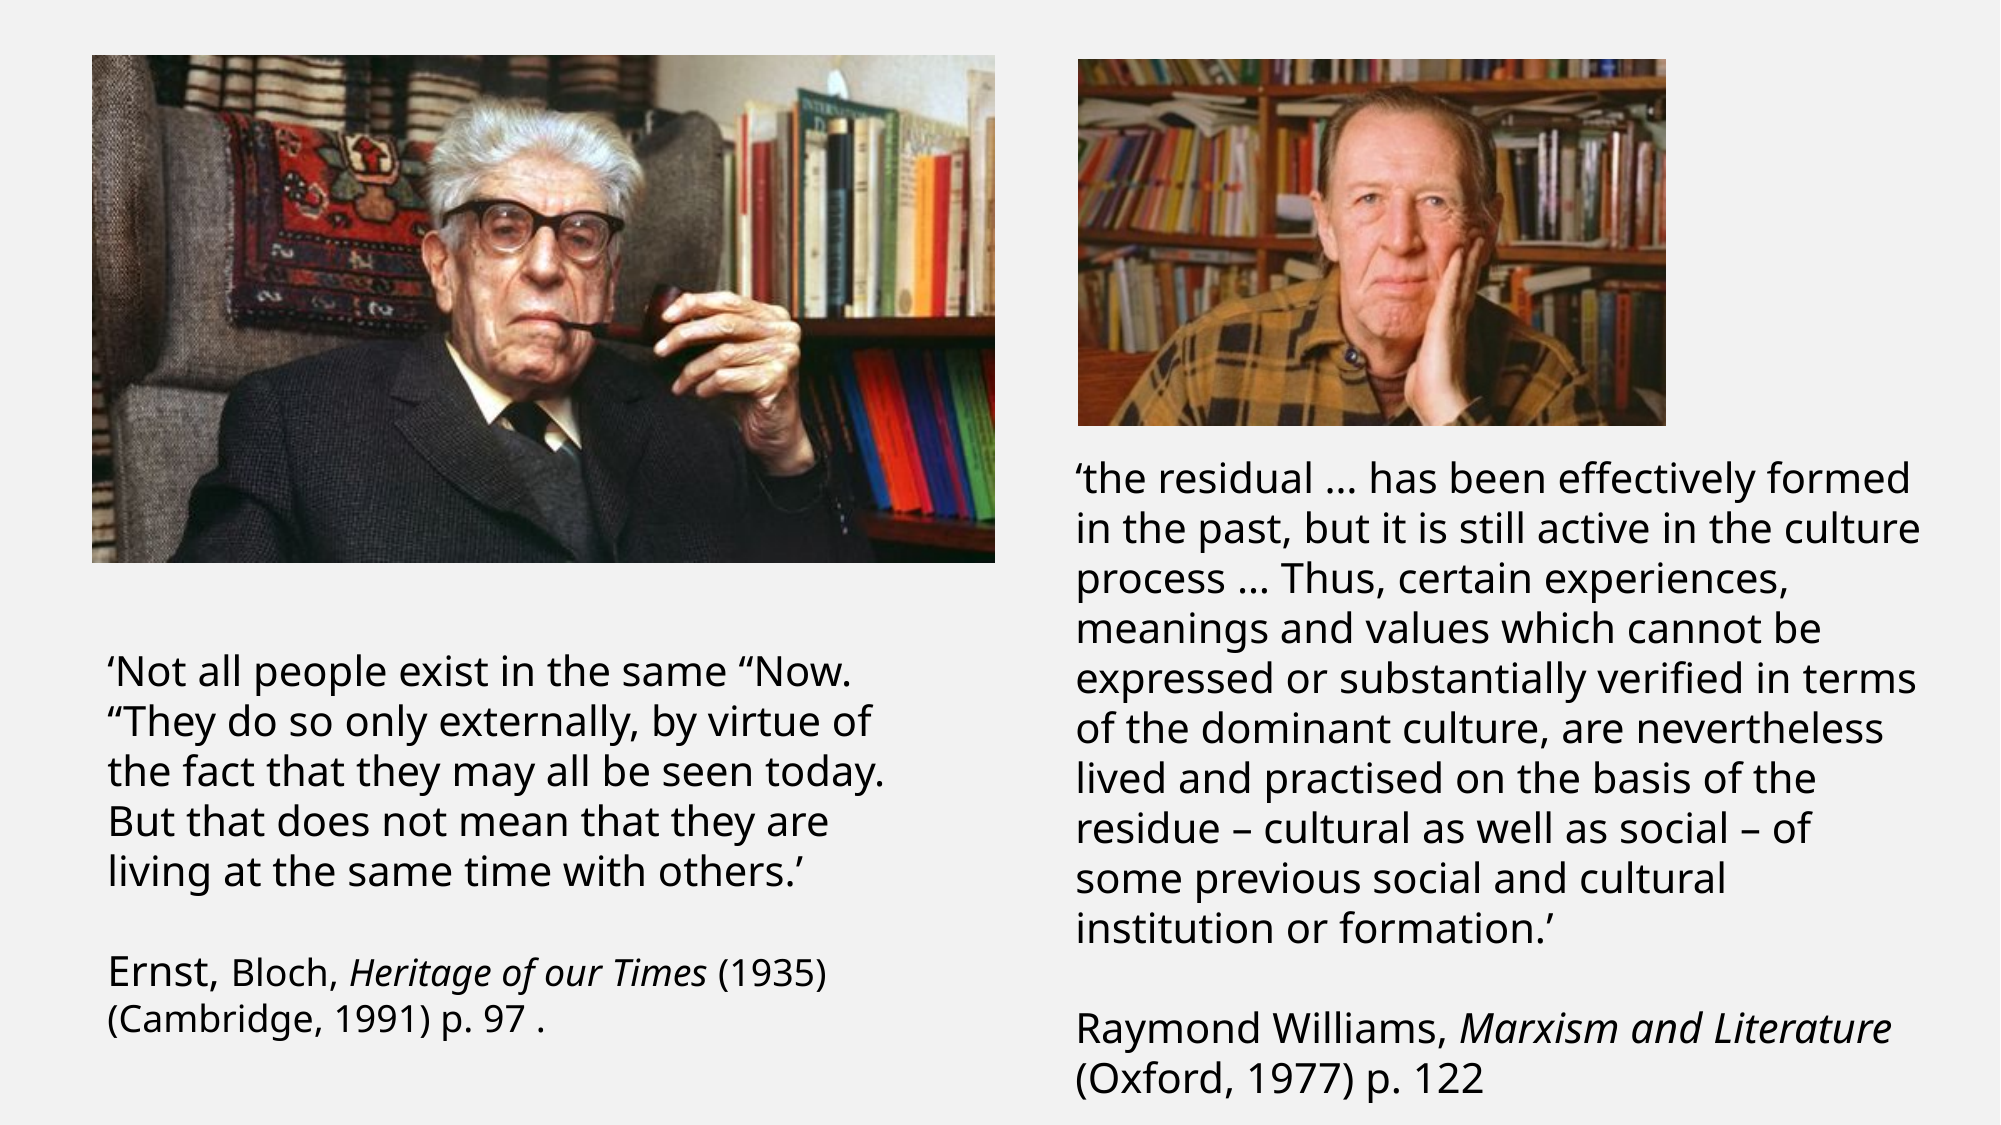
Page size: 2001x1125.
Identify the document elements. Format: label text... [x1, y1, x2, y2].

picture [1078, 59, 1666, 426]
text_box ‘Not all people exist in the same “Now. “They do so only externally, by virtue of the fact that they may all be seen today. But that does not mean that they are living at the same time with others.’ Ernst, Bloch, Heritage of our Times (1935) (Cambridge, 1991) p. 97 . [92, 637, 940, 1098]
text_box ‘the residual … has been effectively formed in the past, but it is still active in the culture process … Thus, certain experiences, meanings and values which cannot be expressed or substantially verified in terms of the dominant culture, are nevertheless lived and practised on the basis of the residue – cultural as well as social – of some previous social and cultural institution or formation.’ Raymond Williams, Marxism and Literature (Oxford, 1977) p. 122 [1060, 444, 1943, 1110]
picture [92, 55, 995, 563]
